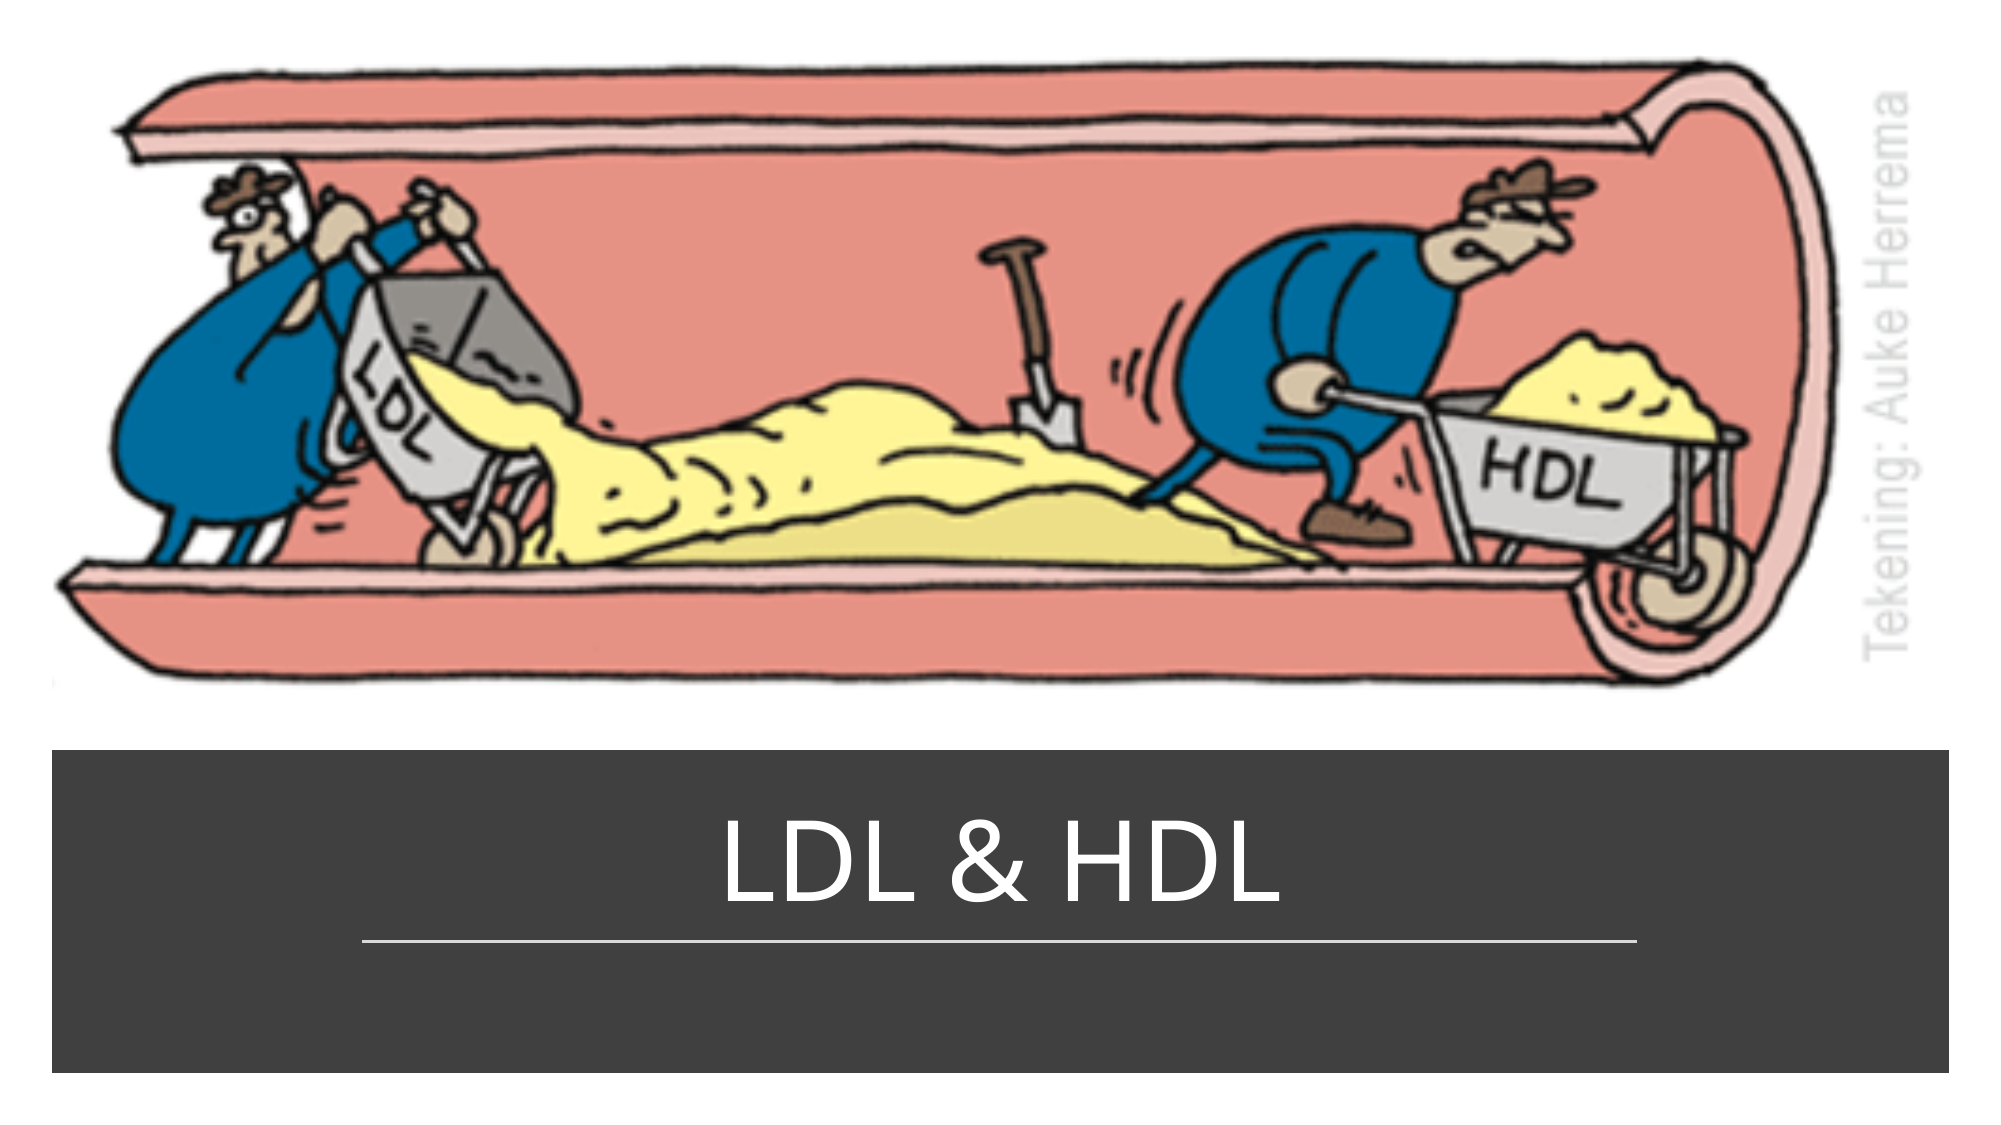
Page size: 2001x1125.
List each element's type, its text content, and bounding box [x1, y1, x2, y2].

text_box [61, 759, 1939, 1064]
title LDL & HDL [86, 780, 1914, 933]
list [52, 55, 1939, 701]
